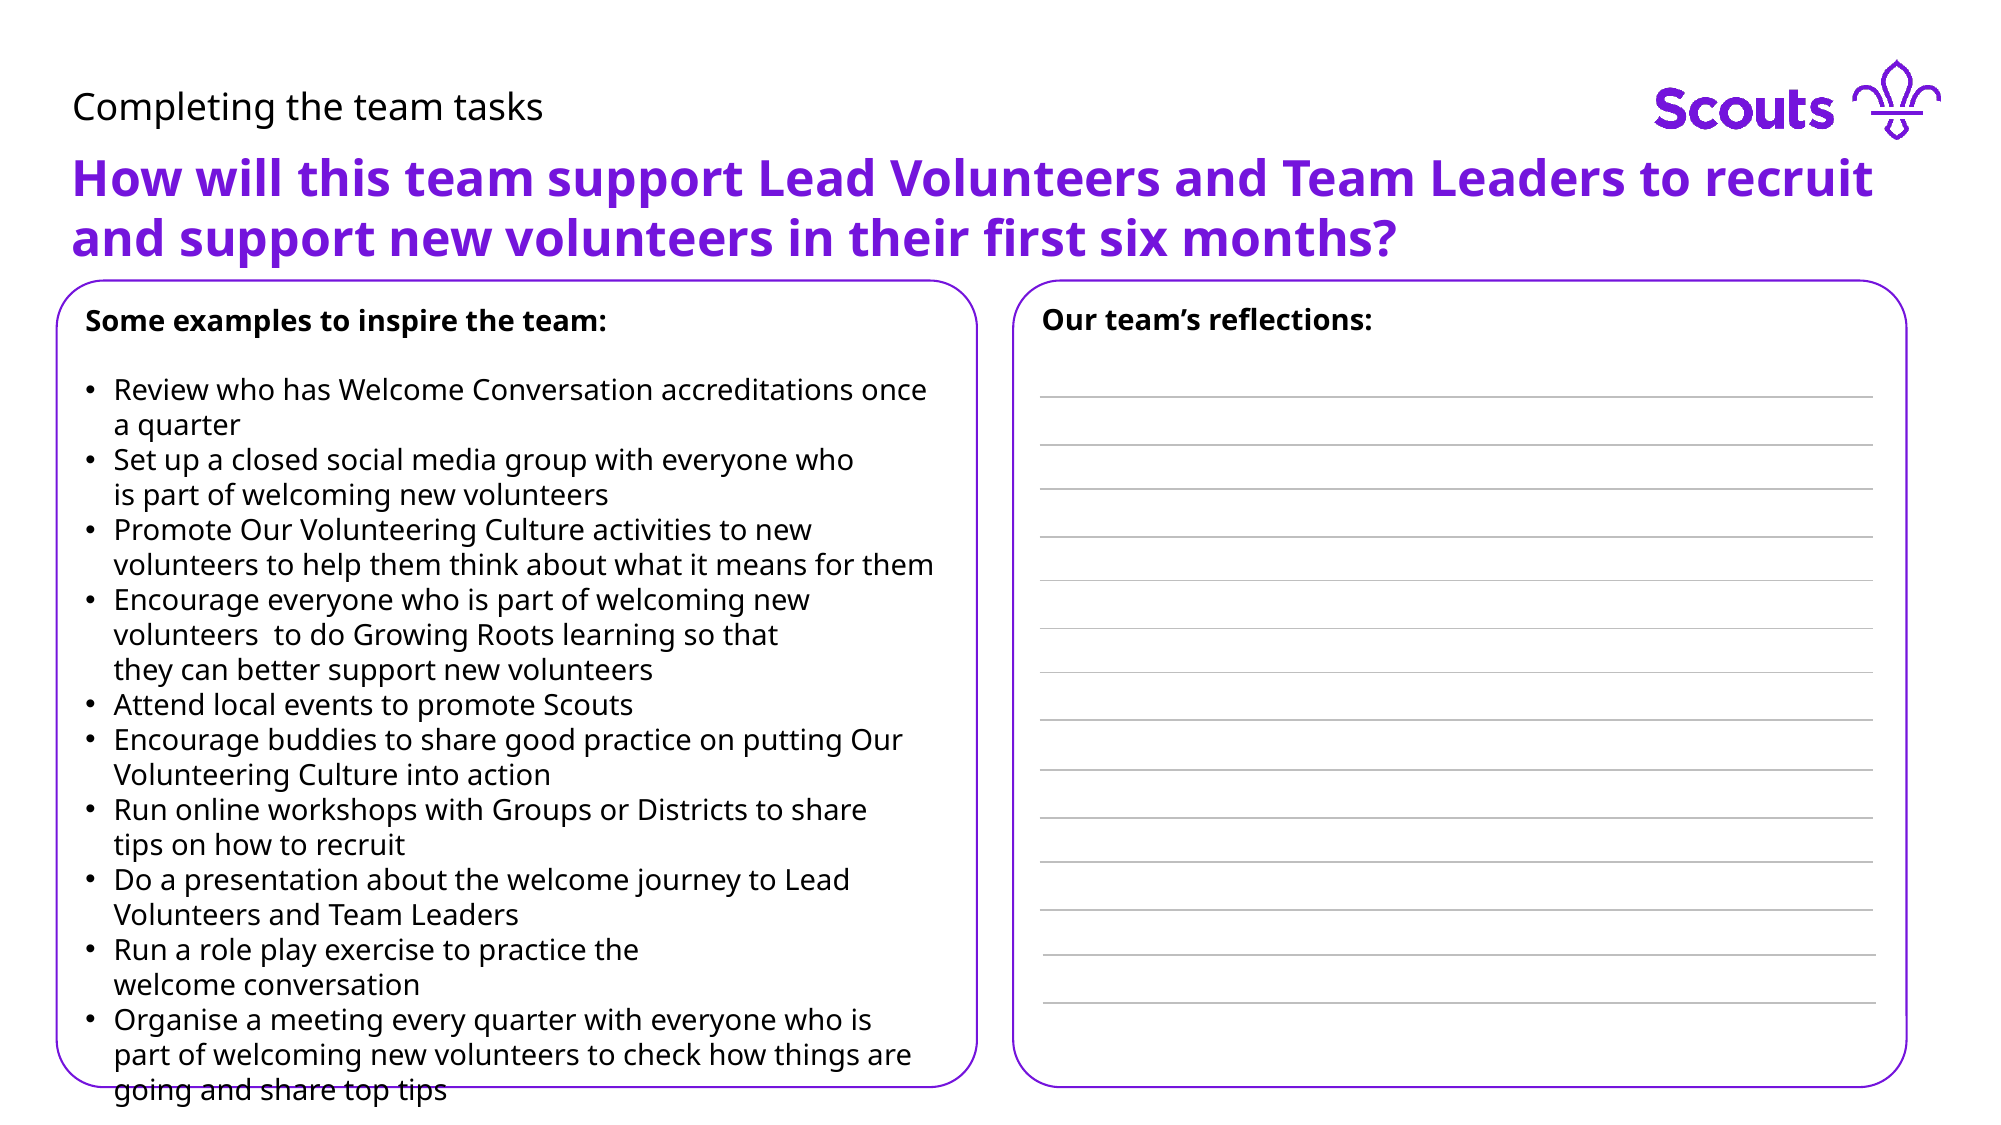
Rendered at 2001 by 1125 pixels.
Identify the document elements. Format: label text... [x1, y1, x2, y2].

text_box How will this team support Lead Volunteers and Team Leaders to recruit and support new volunteers in their first six months? [56, 138, 1924, 274]
picture [1654, 59, 1941, 140]
text_box Completing the team tasks [71, 82, 1275, 128]
text_box Our team’s reflections: [1011, 278, 1909, 1090]
text_box Some examples to inspire the team: Review who has Welcome Conversation accreditations once a quarter Set up a closed social media group with everyone who is part of welcoming new volunteers Promote Our Volunteering Culture activities to new volunteers to help them think about what it means for them Encourage everyone who is part of welcoming new volunteers to do Growing Roots learning so that they can better support new volunteers Attend local events to promote Scouts Encourage buddies to share good practice on putting Our Volunteering Culture into action Run online workshops with Groups or Districts to share tips on how to recruit Do a presentation about the welcome journey to Lead Volunteers and Team Leaders Run a role play exercise to practice the welcome conversation Organise a meeting every quarter with everyone who is part of welcoming new volunteers to check how things are going and share top tips [54, 278, 980, 1090]
